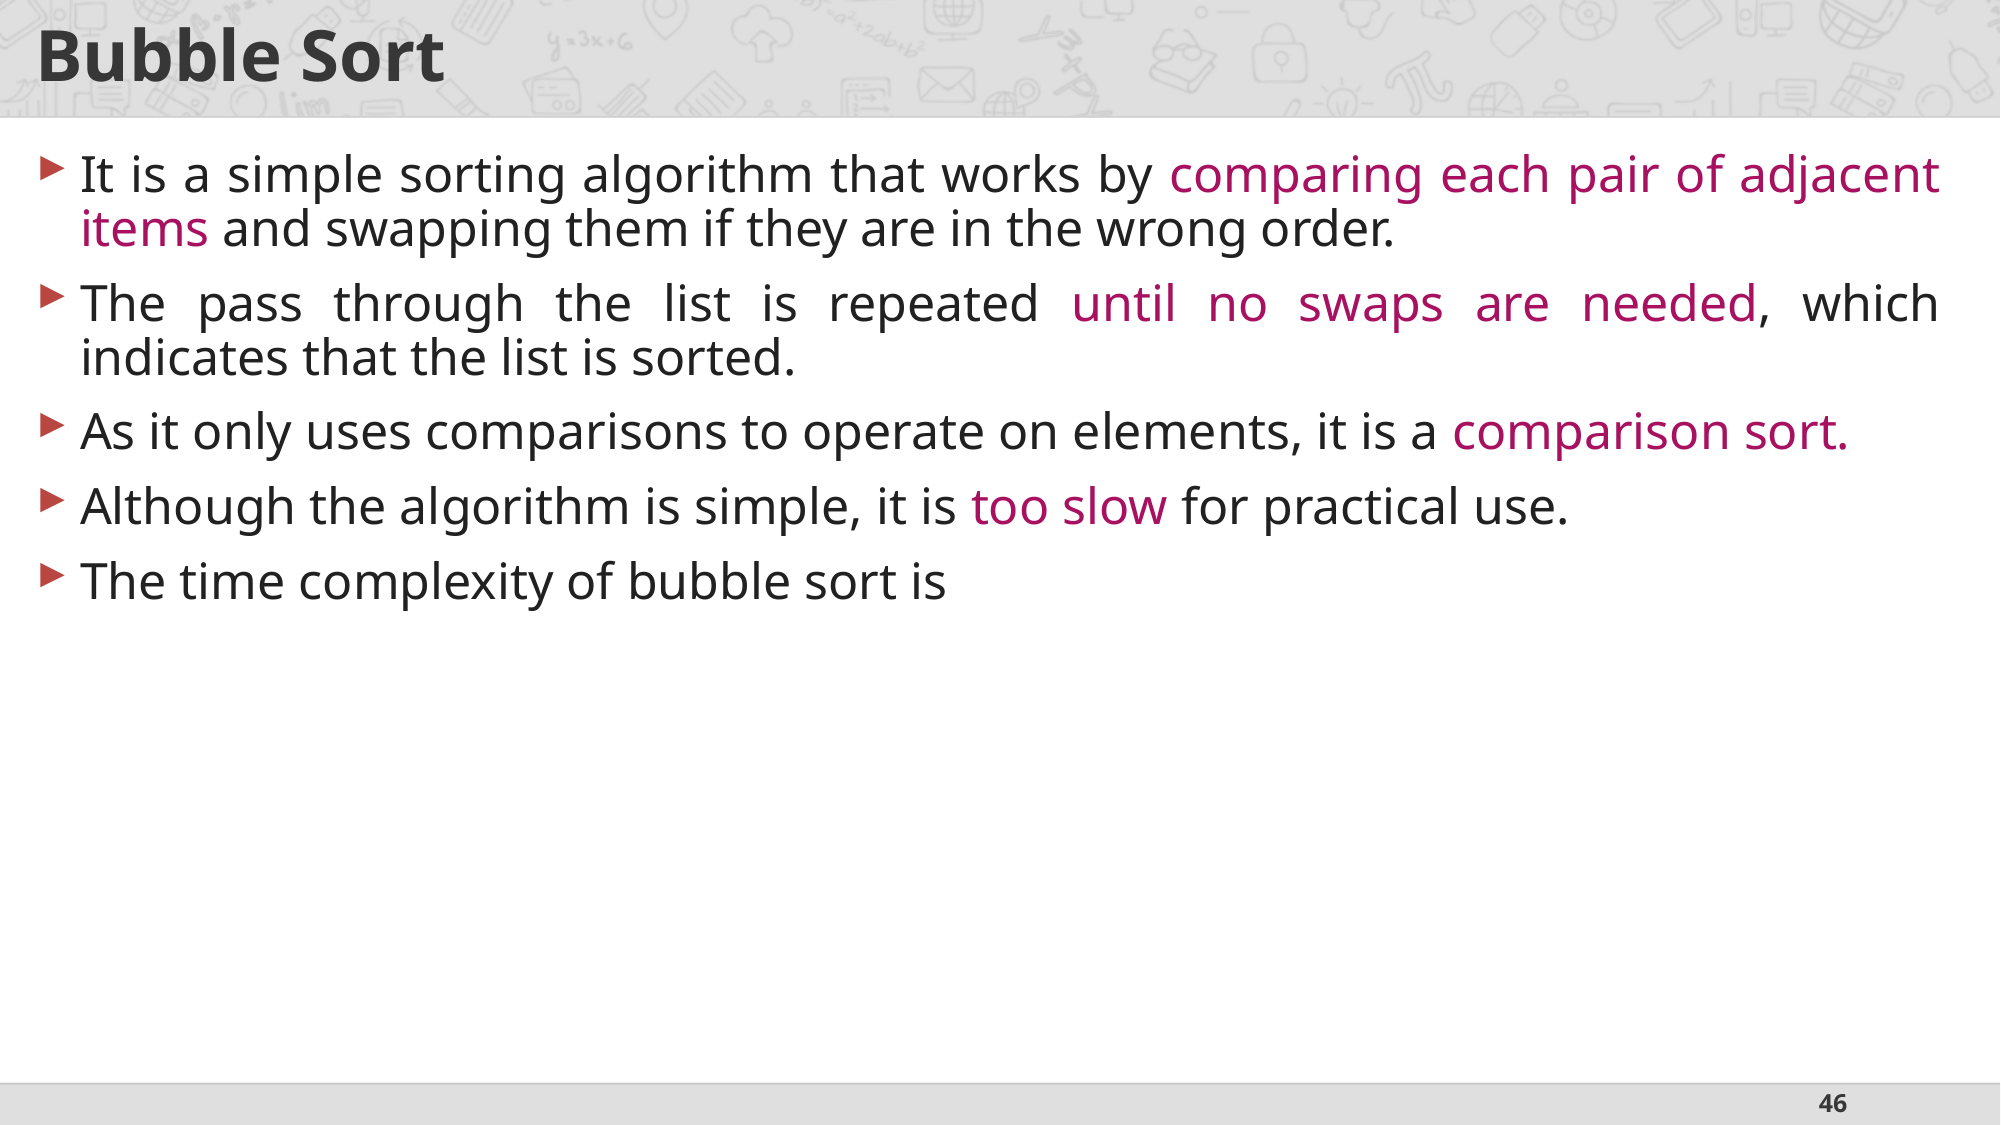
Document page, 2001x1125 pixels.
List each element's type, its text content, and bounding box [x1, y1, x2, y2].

title Bubble Sort [0, 0, 2000, 117]
